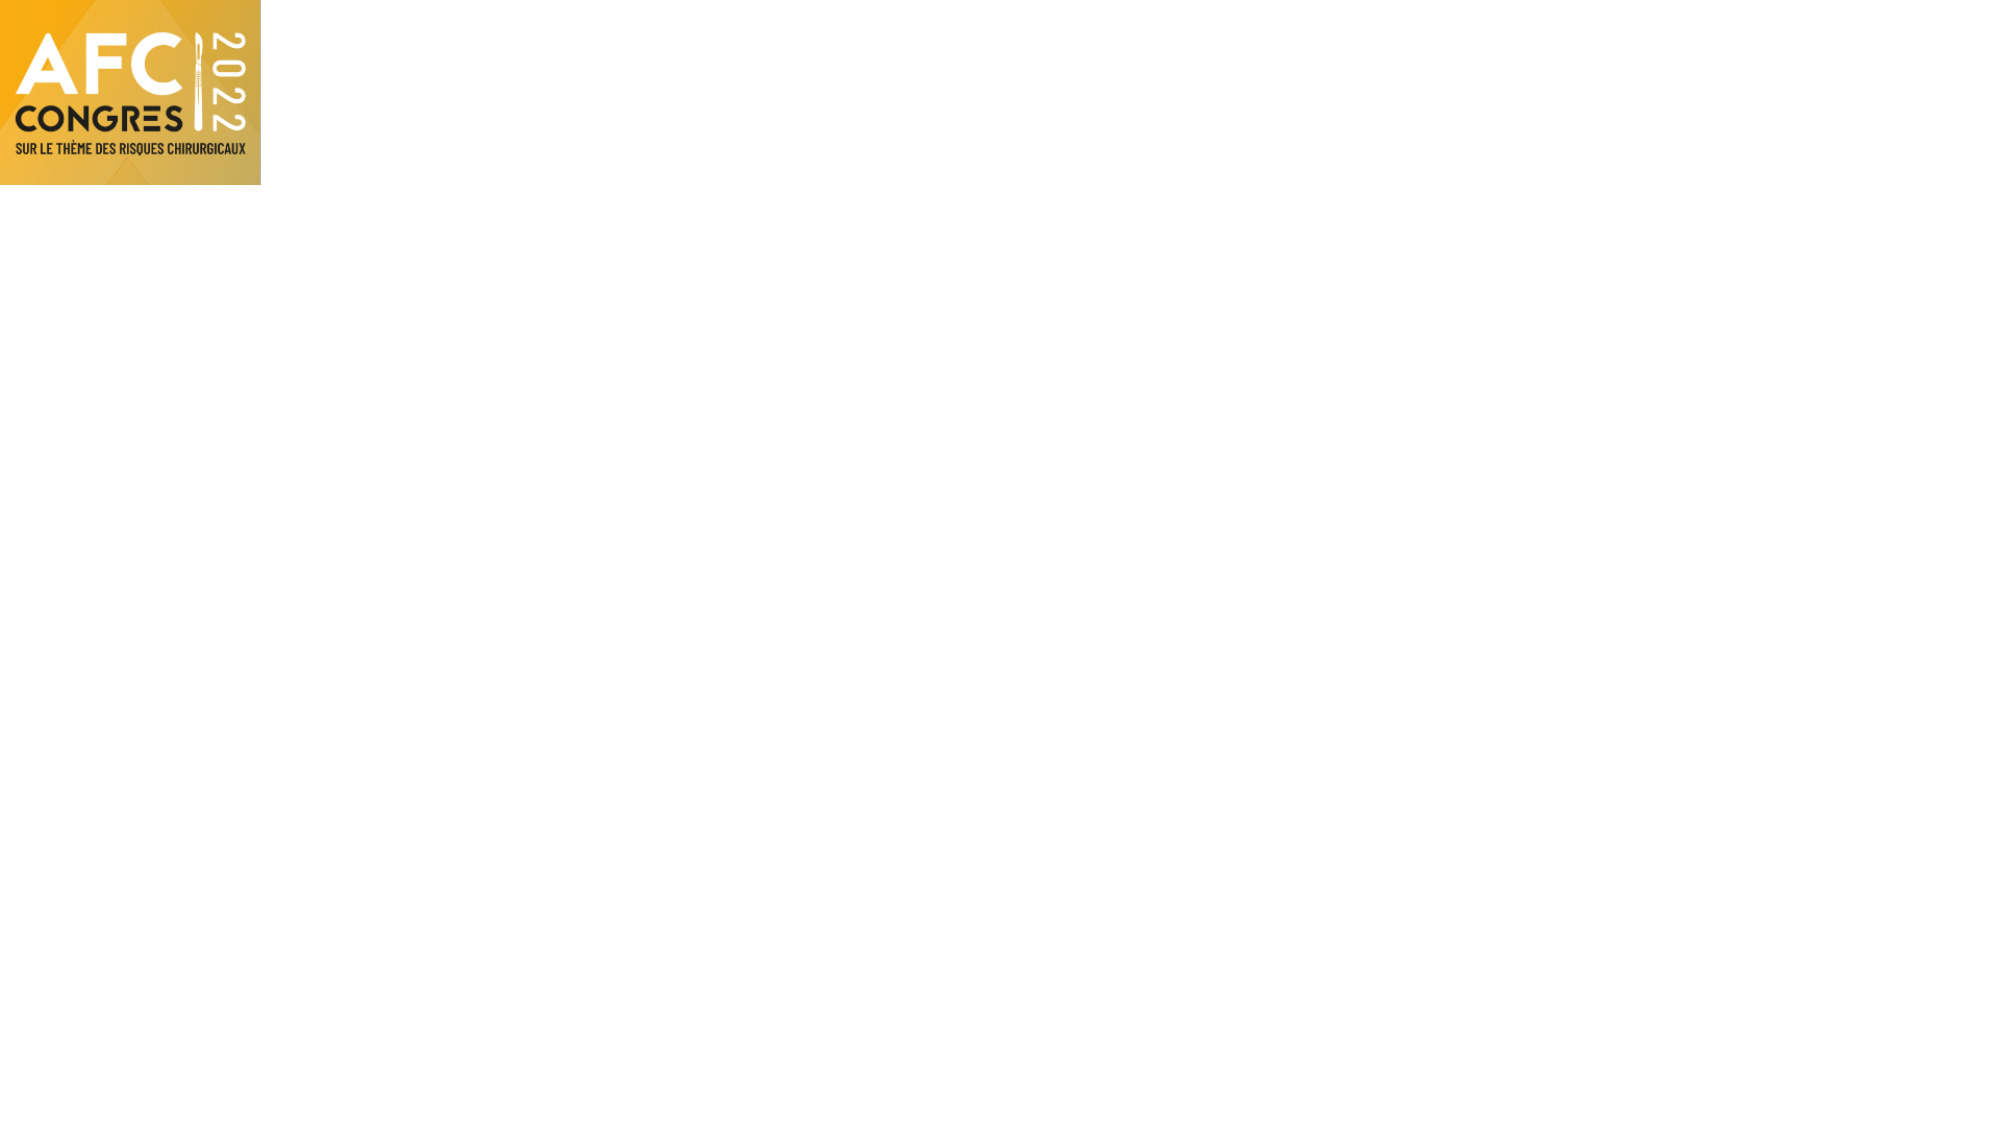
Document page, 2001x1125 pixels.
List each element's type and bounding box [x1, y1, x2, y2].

picture [0, 0, 262, 185]
